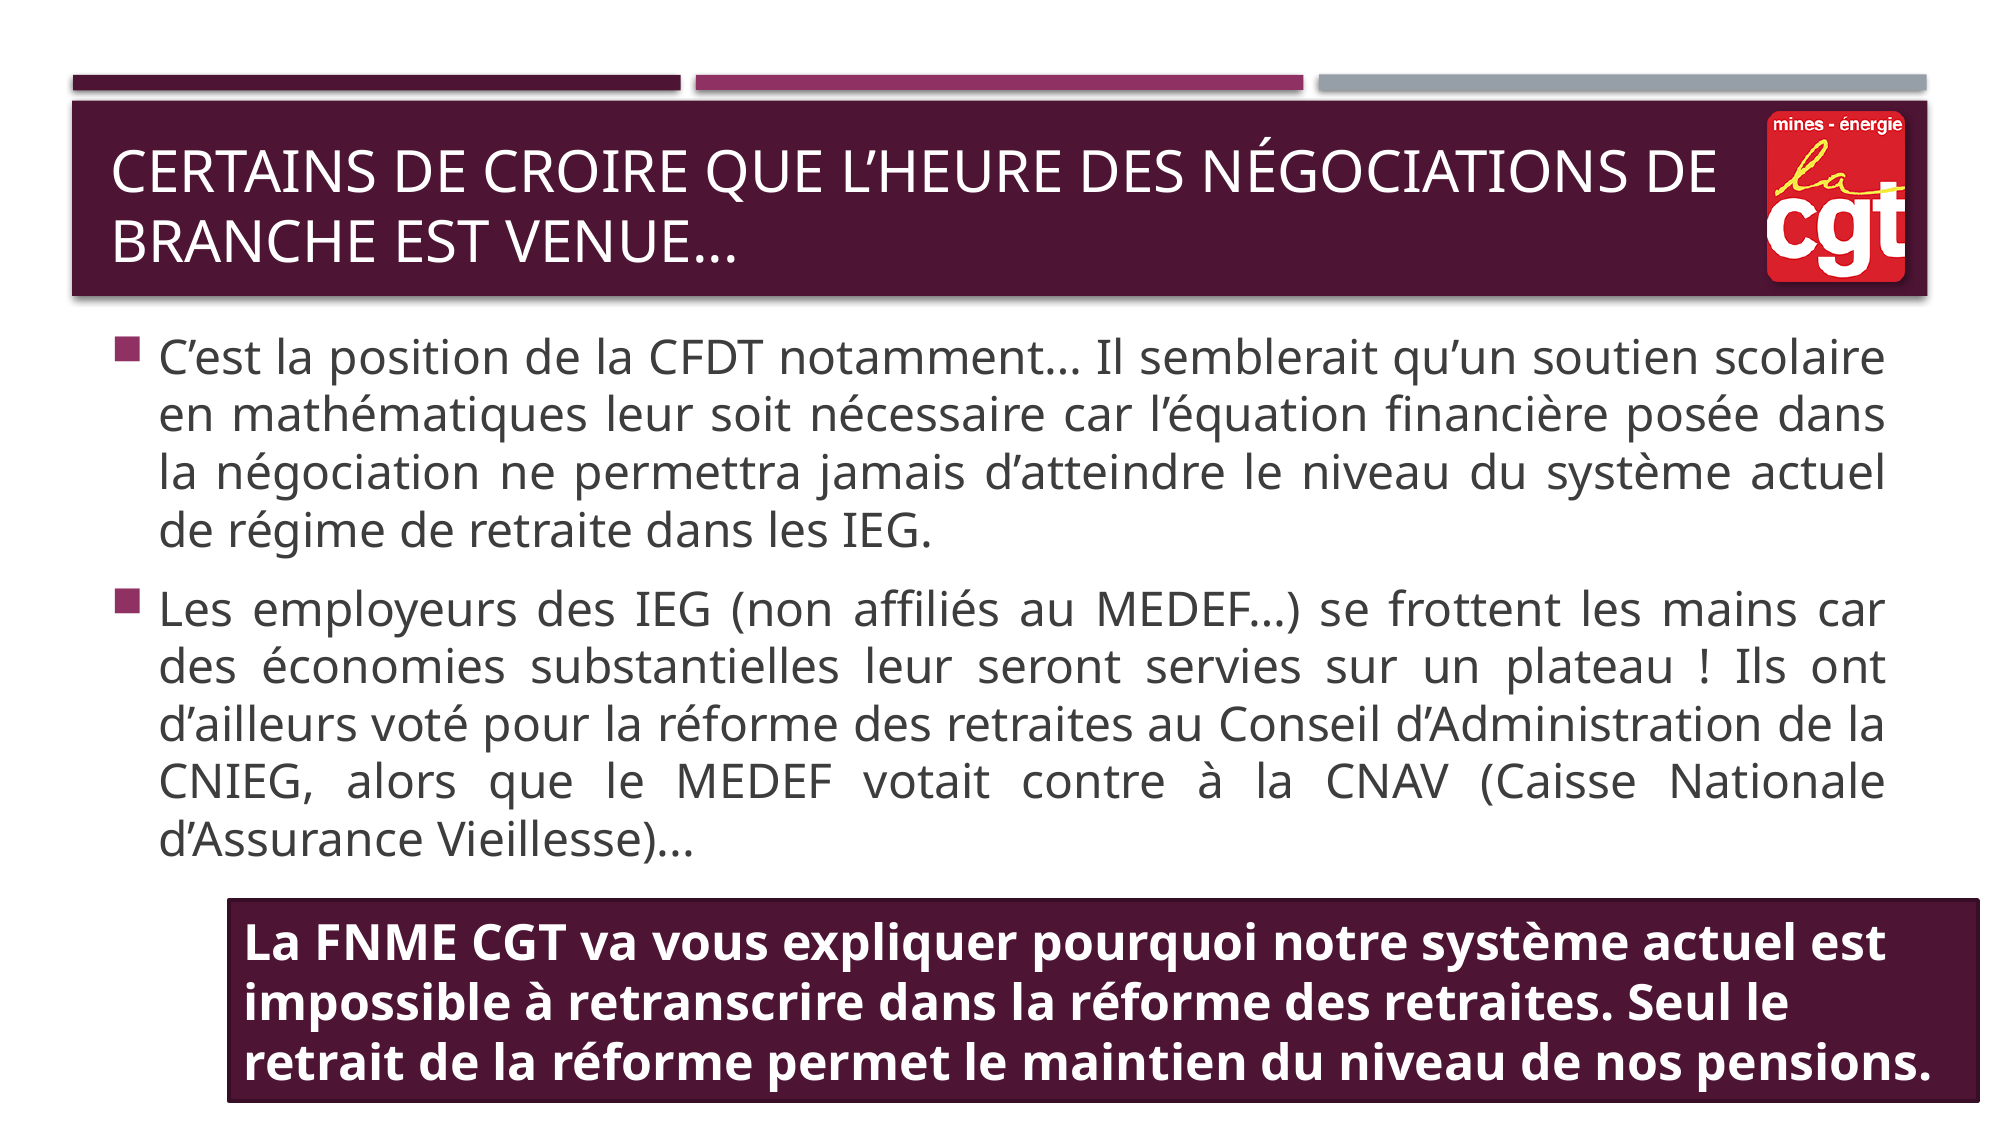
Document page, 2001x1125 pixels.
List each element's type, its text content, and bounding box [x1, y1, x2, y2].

title Certains de croire que l’heure des négociations de branche est venuE... [95, 115, 1762, 282]
text_box La FNME CGT va vous expliquer pourquoi notre système actuel est impossible à retranscrire dans la réforme des retraites. Seul le retrait de la réforme permet le maintien du niveau de nos pensions. [227, 898, 1980, 1103]
picture [1767, 111, 1906, 282]
list C’est la position de la CFDT notamment… Il semblerait qu’un soutien scolaire en mathématiques leur soit nécessaire car l’équation financière posée dans la négociation ne permettra jamais d’atteindre le niveau du système actuel de régime de retraite dans les IEG. Les employeurs des IEG (non affiliés au MEDEF…) se frottent les mains car des économies substantielles leur seront servies sur un plateau ! Ils ont d’ailleurs voté pour la réforme des retraites au Conseil d’Administration de la CNIEG, alors que le MEDEF votait contre à la CNAV (Caisse Nationale d’Assurance Vieillesse)... [95, 317, 1905, 875]
